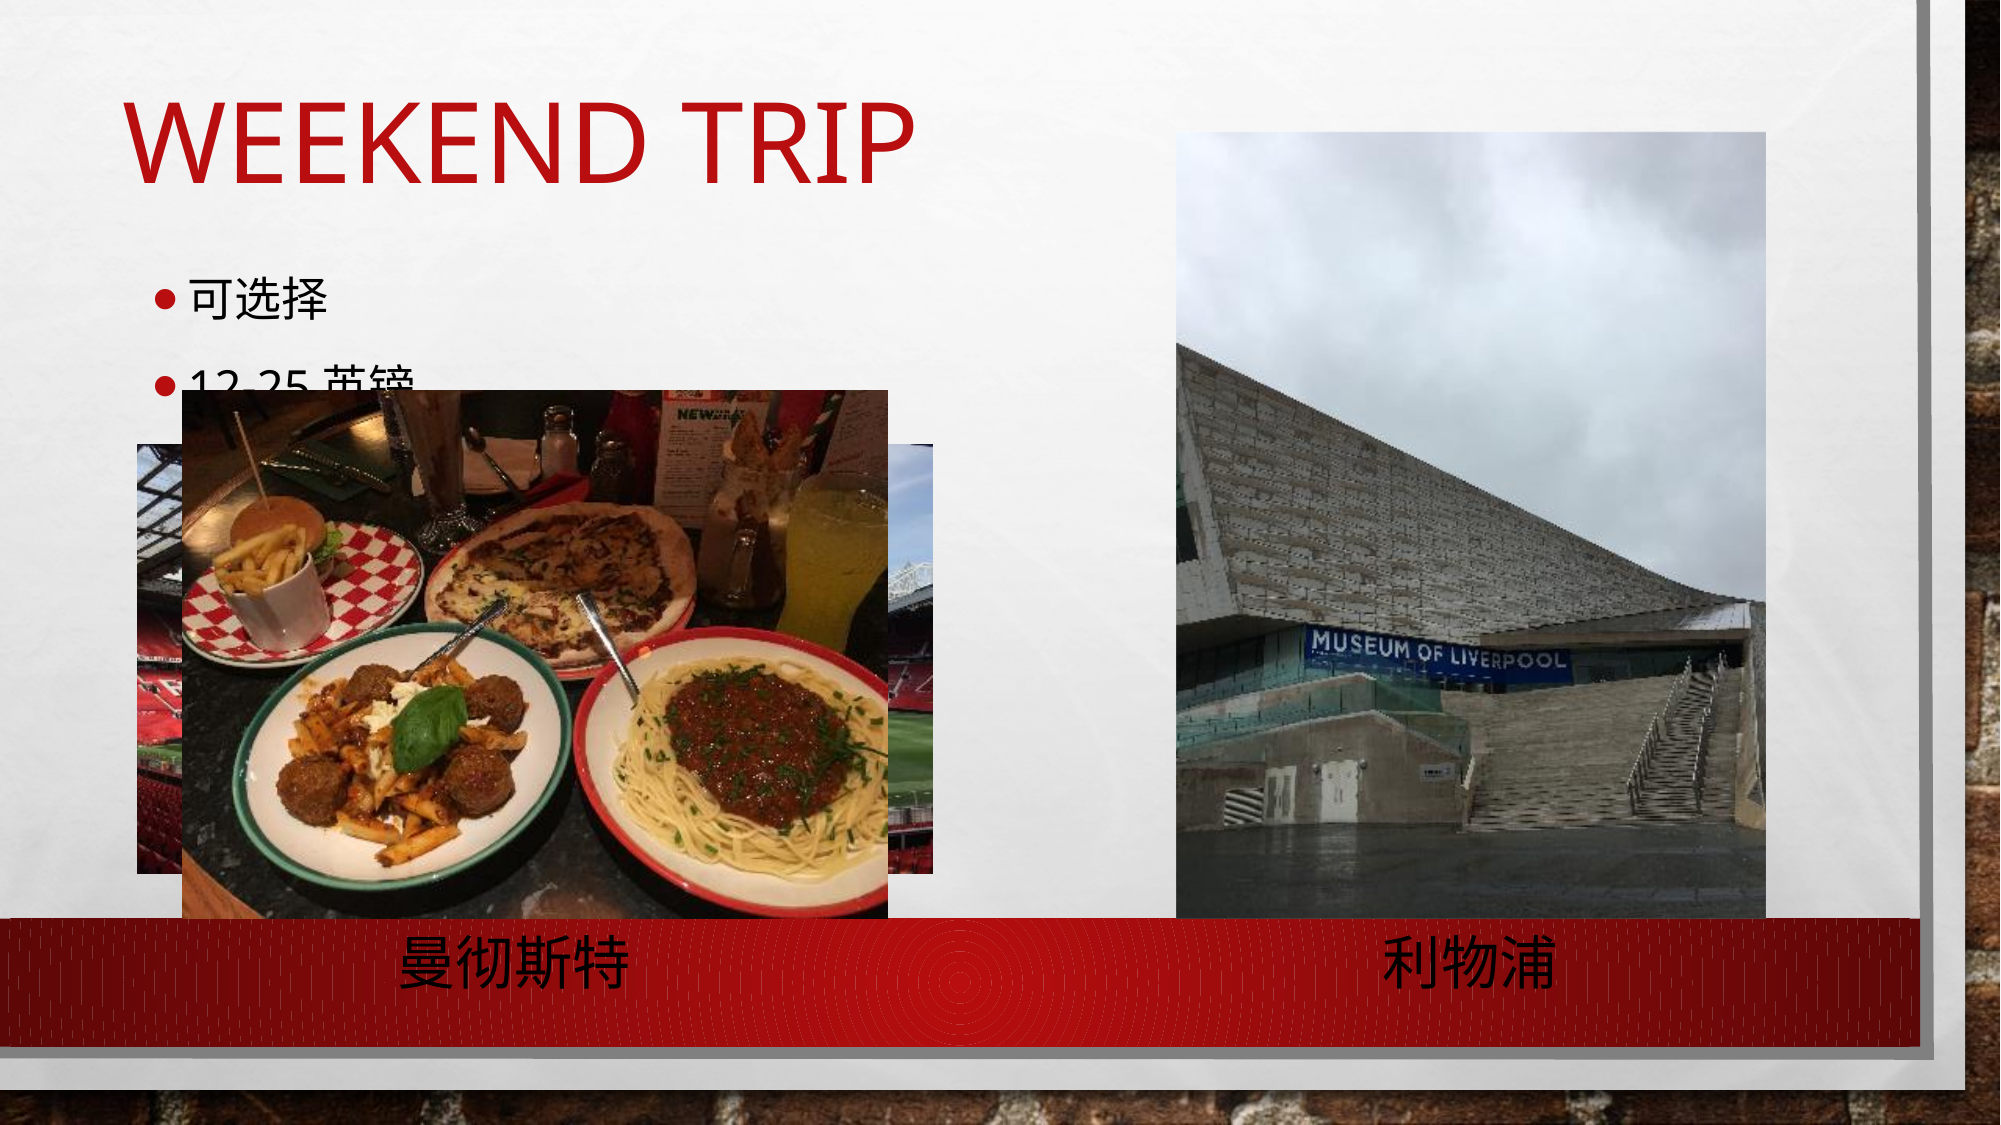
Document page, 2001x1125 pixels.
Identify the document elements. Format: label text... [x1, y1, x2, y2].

text_box 曼彻斯特 [382, 918, 933, 1004]
list 可选择 12-25英镑 [137, 251, 1076, 422]
text_box 利物浦 [1368, 918, 1573, 1004]
picture [0, 0, 2000, 1125]
picture [137, 390, 933, 919]
picture [1076, 132, 1865, 918]
title Weekend Trip [107, 52, 1813, 242]
